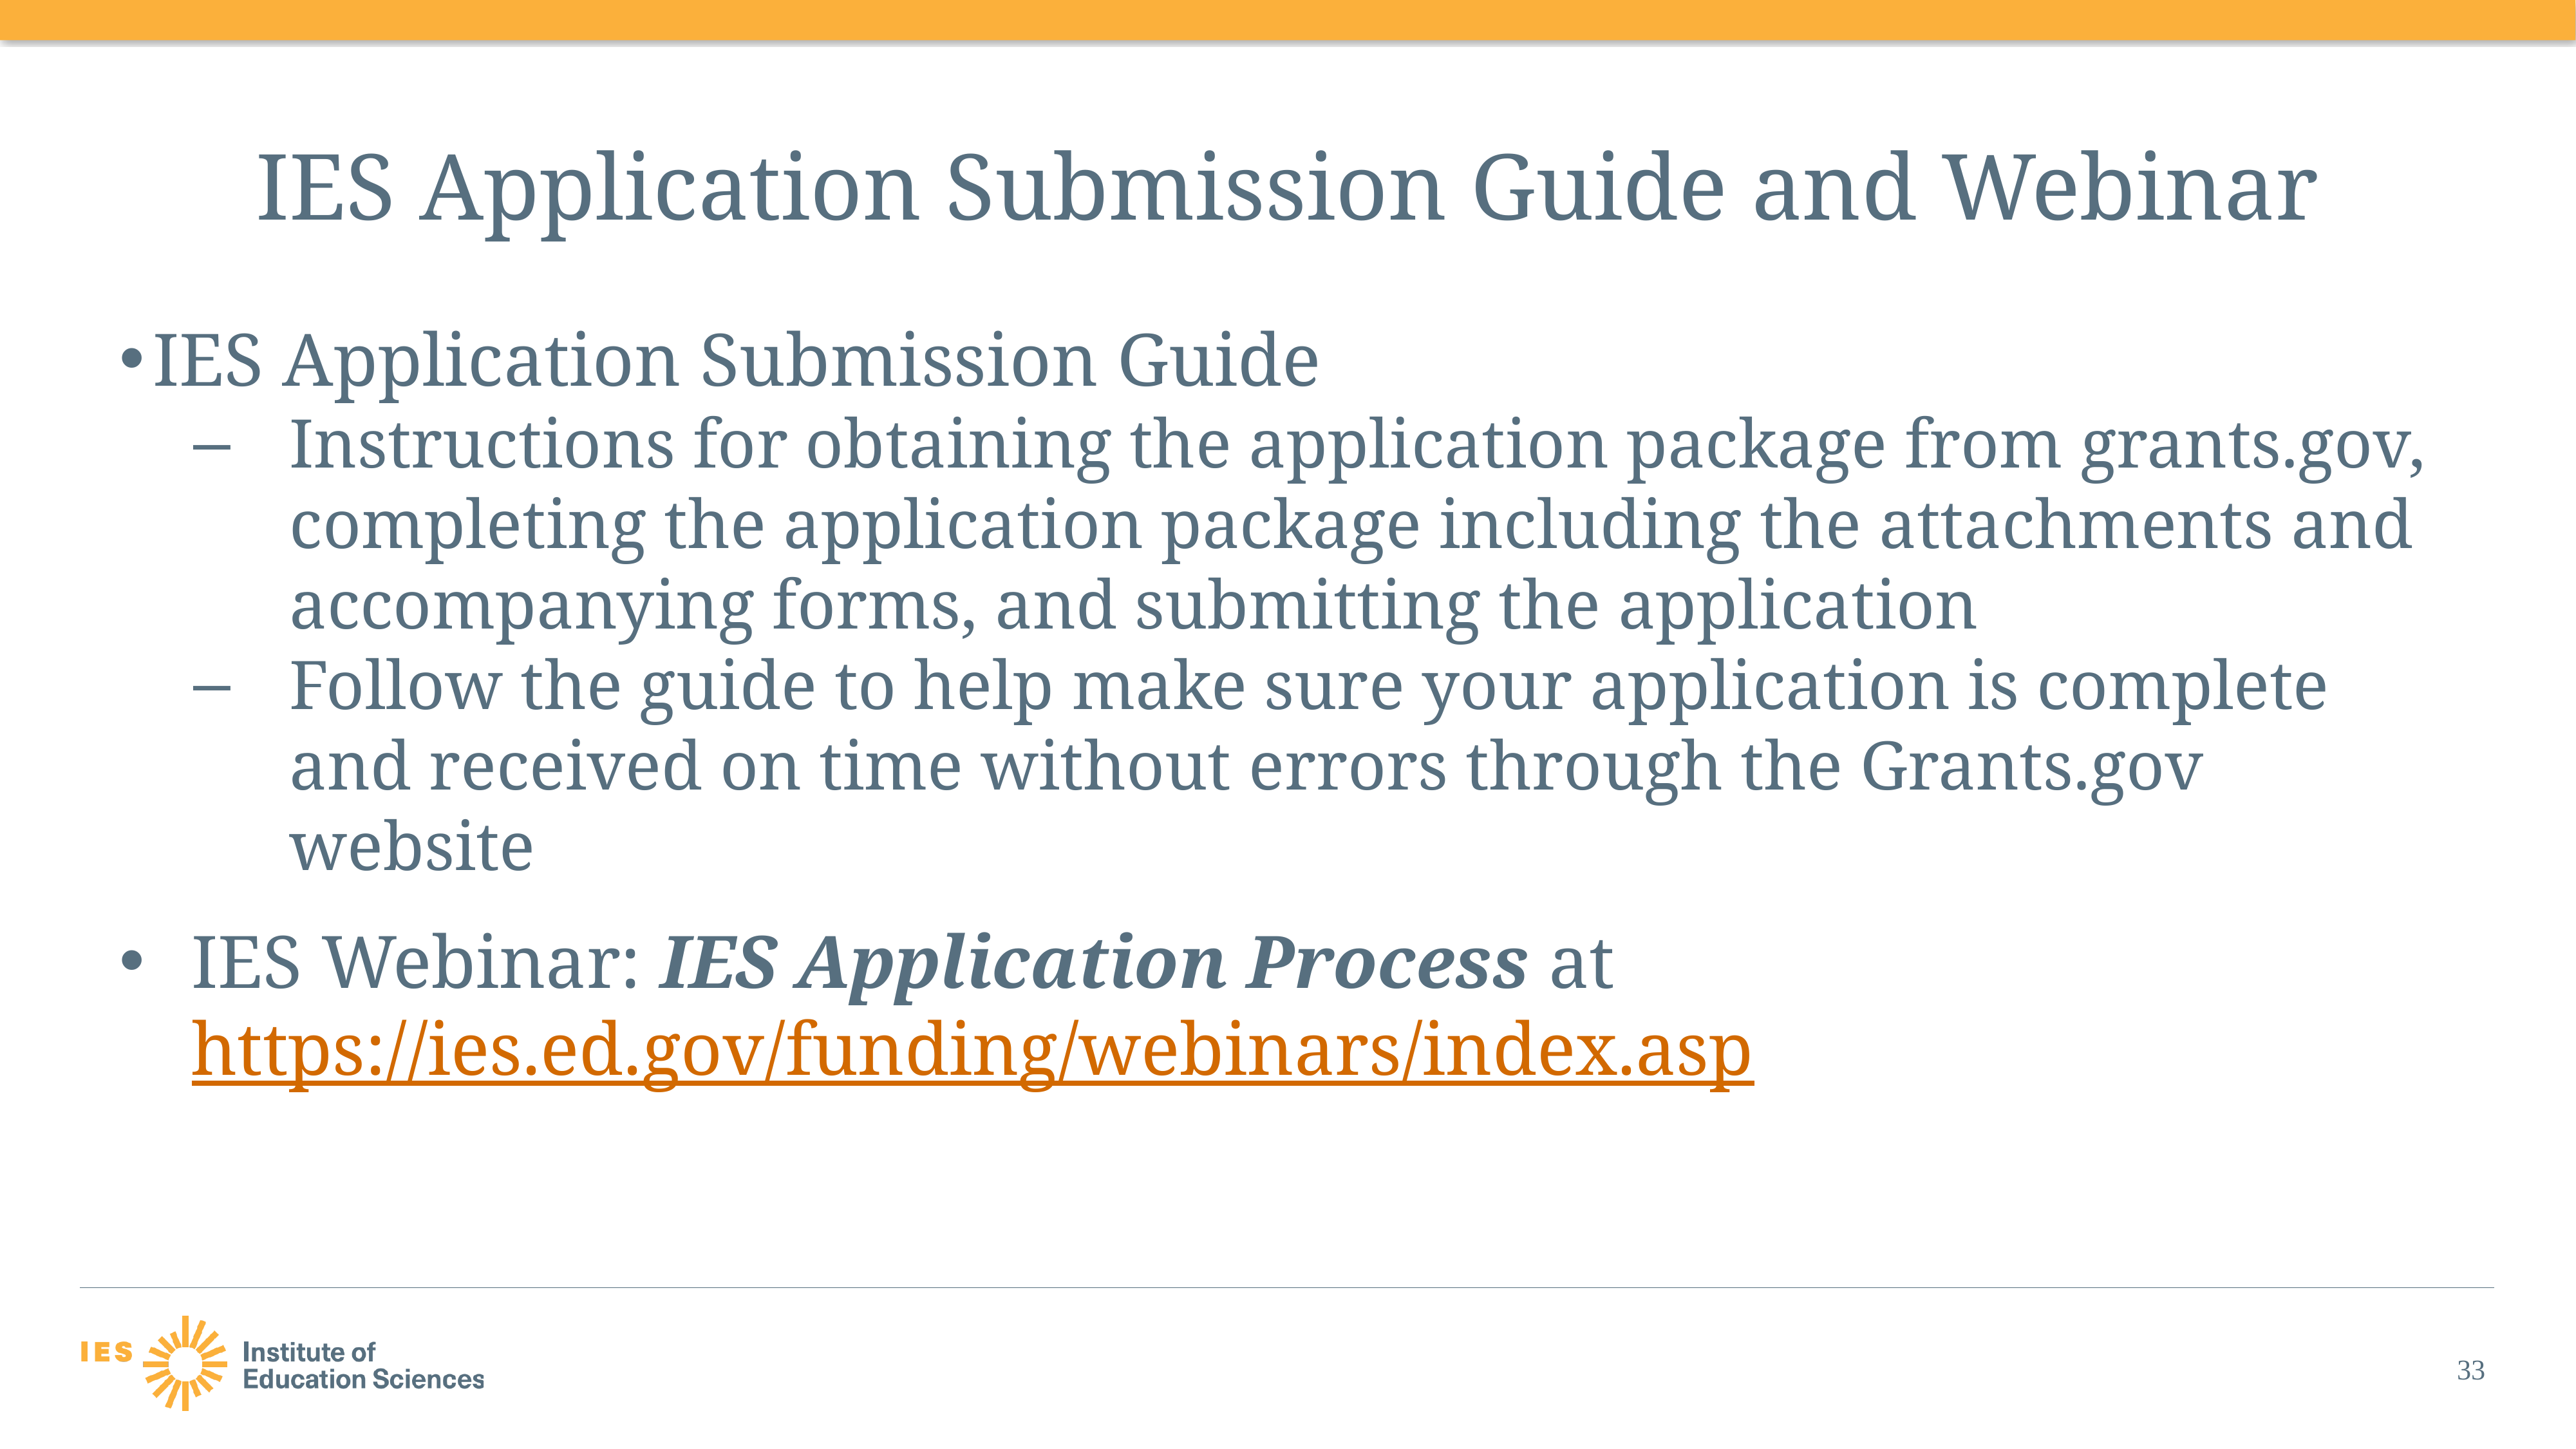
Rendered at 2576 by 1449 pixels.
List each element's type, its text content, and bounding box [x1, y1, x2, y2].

list IES Application Submission Guide Instructions for obtaining the application package from grants.gov, completing the application package including the attachments and accompanying forms, and submitting the application Follow the guide to help make sure your application is complete and received on time without errors through the Grants.gov website IES Webinar: IES Application Process at https://ies.ed.gov/funding/webinars/index.asp [118, 314, 2453, 1280]
title IES Application Submission Guide and Webinar [120, 129, 2455, 258]
slide_number 33 [2394, 1329, 2496, 1407]
